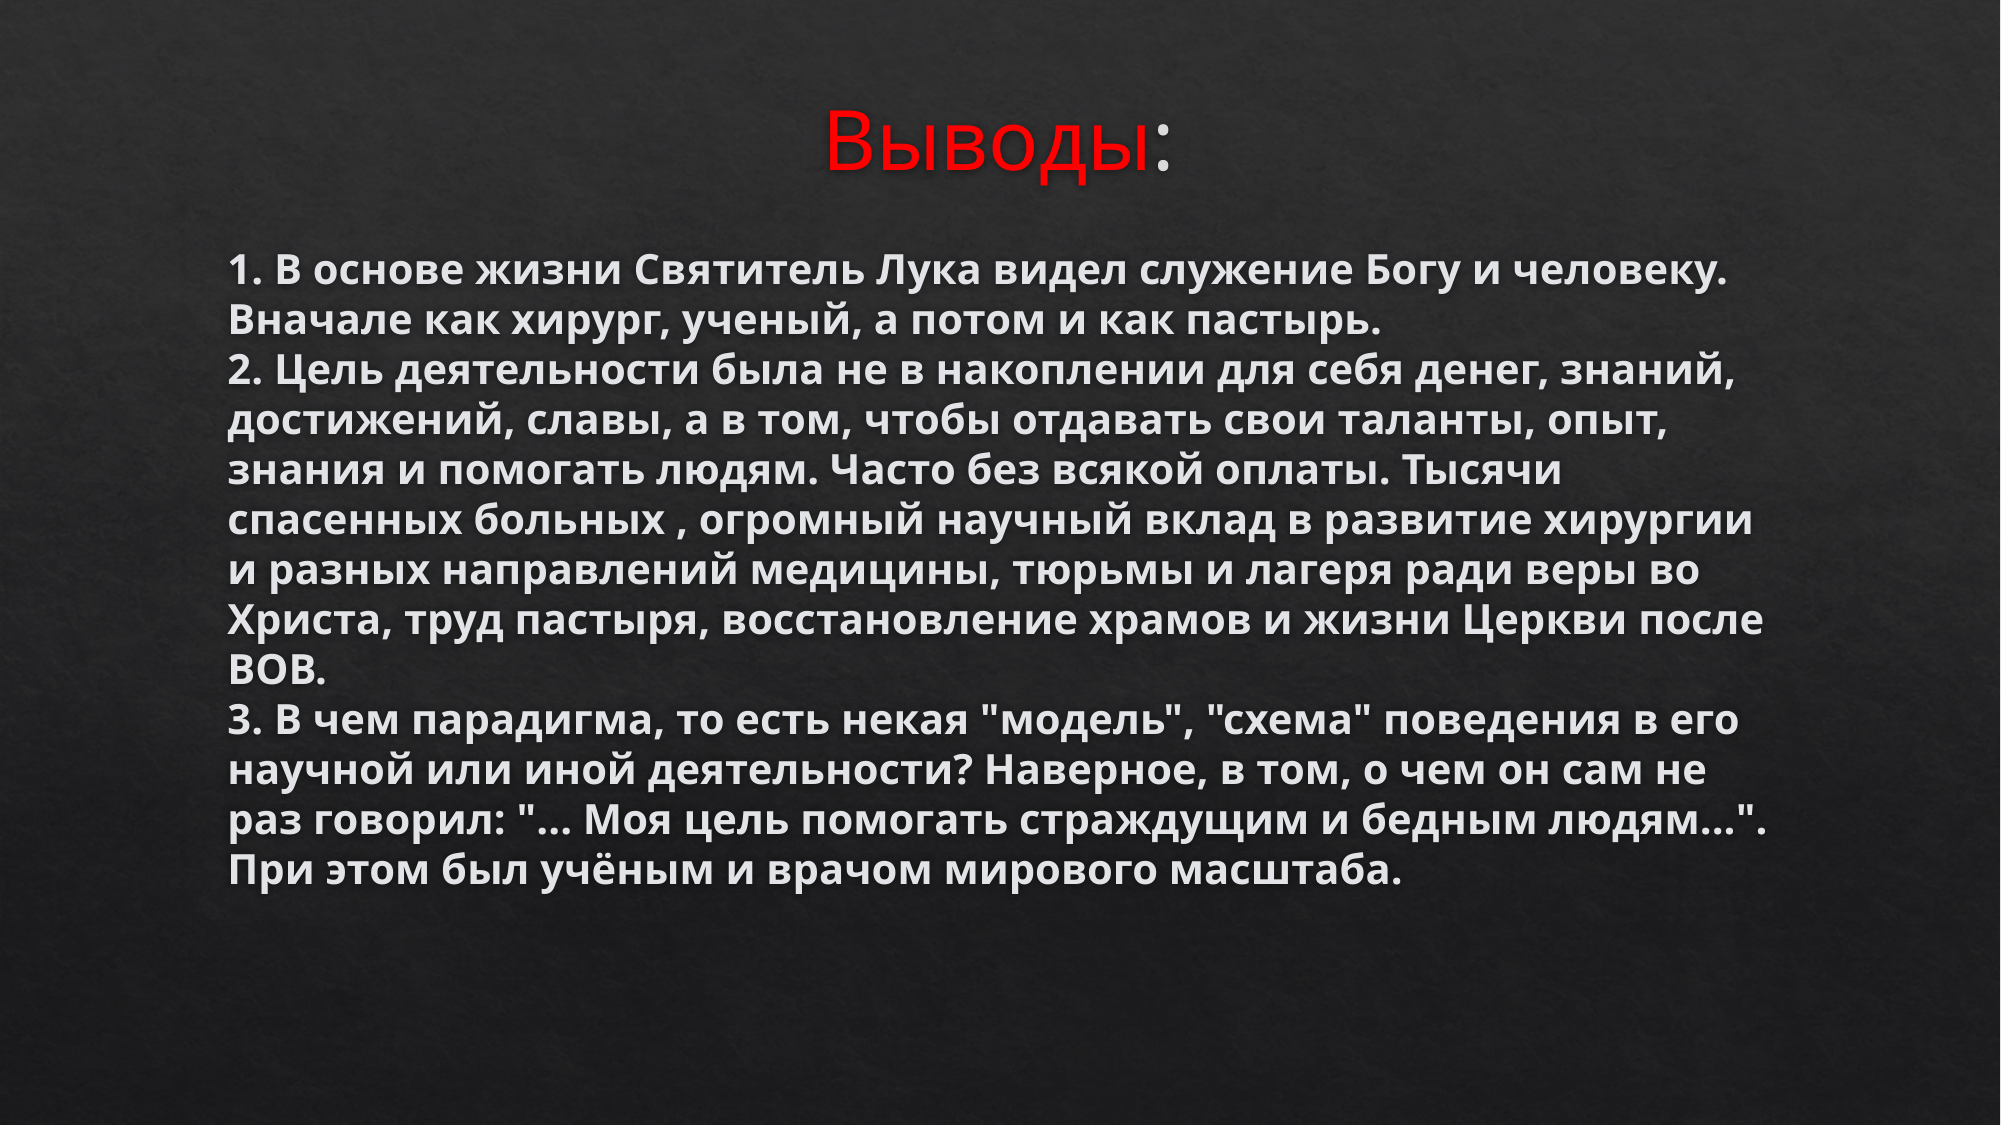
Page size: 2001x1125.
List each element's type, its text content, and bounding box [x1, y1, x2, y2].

title Выводы: [210, 42, 1786, 195]
list 1. В основе жизни Святитель Лука видел служение Богу и человеку. Вначале как хирург, ученый, а потом и как пастырь. 2. Цель деятельности была не в накоплении для себя денег, знаний, достижений, славы, а в том, чтобы отдавать свои таланты, опыт, знания и помогать людям. Часто без всякой оплаты. Тысячи спасенных больных , огромный научный вклад в развитие хирургии и разных направлений медицины, тюрьмы и лагеря ради веры во Христа, труд пастыря, восстановление храмов и жизни Церкви после ВОВ. 3. В чем парадигма, то есть некая "модель", "схема" поведения в его научной или иной деятельности? Наверное, в том, о чем он сам не раз говорил: "... Моя цель помогать страждущим и бедным людям...". При этом был учёным и врачом мирового масштаба. [212, 235, 1786, 837]
